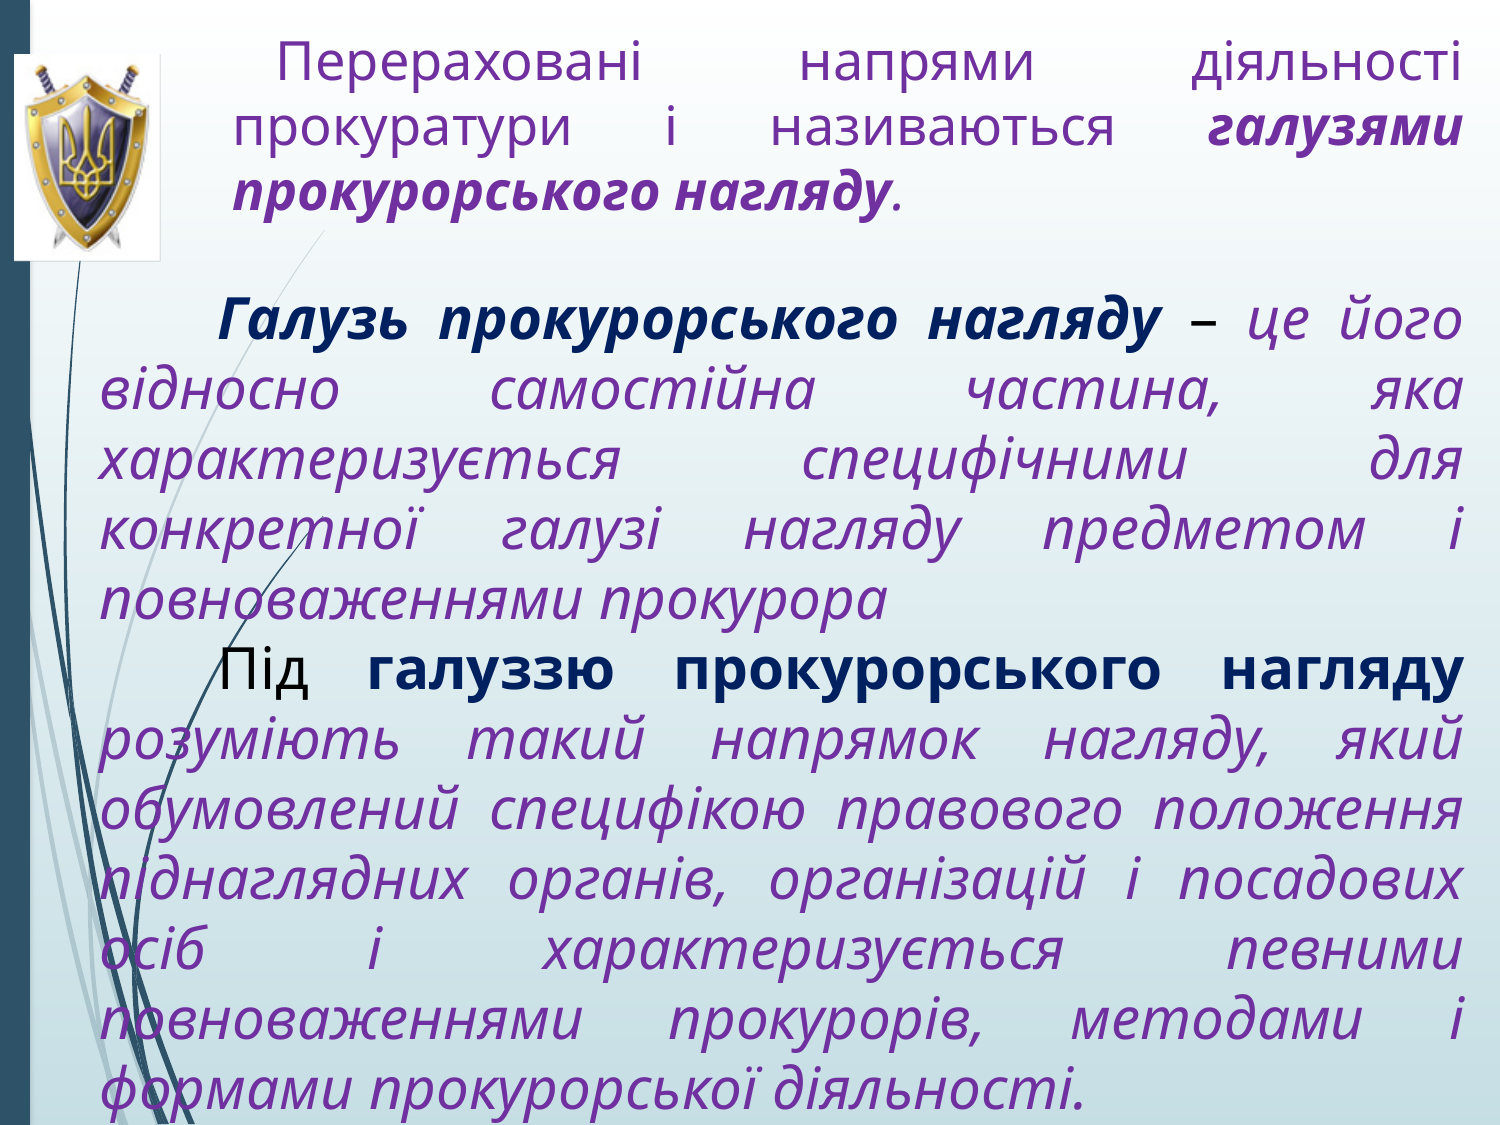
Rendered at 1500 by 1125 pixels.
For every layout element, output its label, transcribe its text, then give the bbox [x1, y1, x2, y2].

picture [14, 54, 162, 263]
text_box Перераховані напрями діяльності прокуратури і називаються галузями прокурорського нагляду. Галузь прокурорського нагляду – це його відносно самостійна частина, яка характеризується специфічними для конкретної галузі нагляду предметом і повноваженнями прокурора Під галуззю прокурорського нагляду розуміють такий напрямок нагляду, який обумовлений специфікою правового положення піднаглядних органів, організацій і посадових осіб і характеризується певними повноваженнями прокурорів, методами і формами прокурорської діяльності. [85, 19, 1480, 1125]
